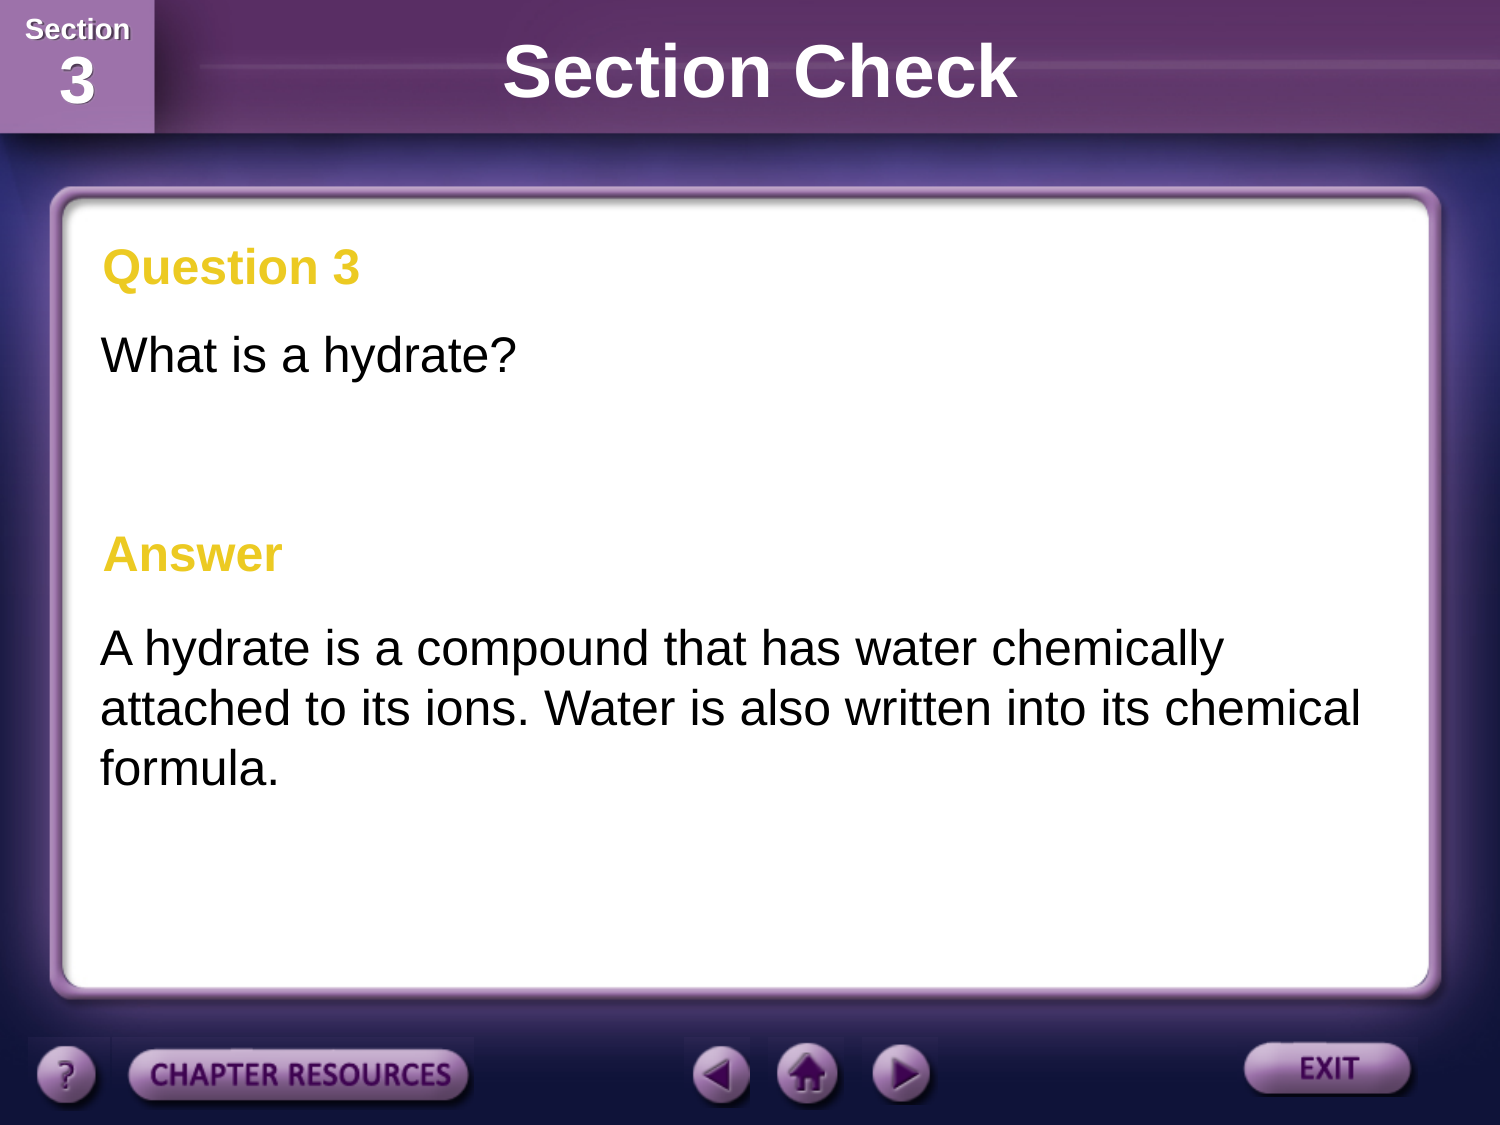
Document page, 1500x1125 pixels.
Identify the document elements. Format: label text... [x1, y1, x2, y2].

text_box A hydrate is a compound that has water chemically attached to its ions. Water is also written into its chemical formula. [85, 607, 1387, 803]
text_box Section Check [487, 10, 1038, 124]
picture [0, 0, 1500, 1125]
text_box Question 3 [87, 234, 376, 304]
text_box Answer [87, 520, 298, 590]
text_box What is a hydrate? [85, 315, 1388, 390]
